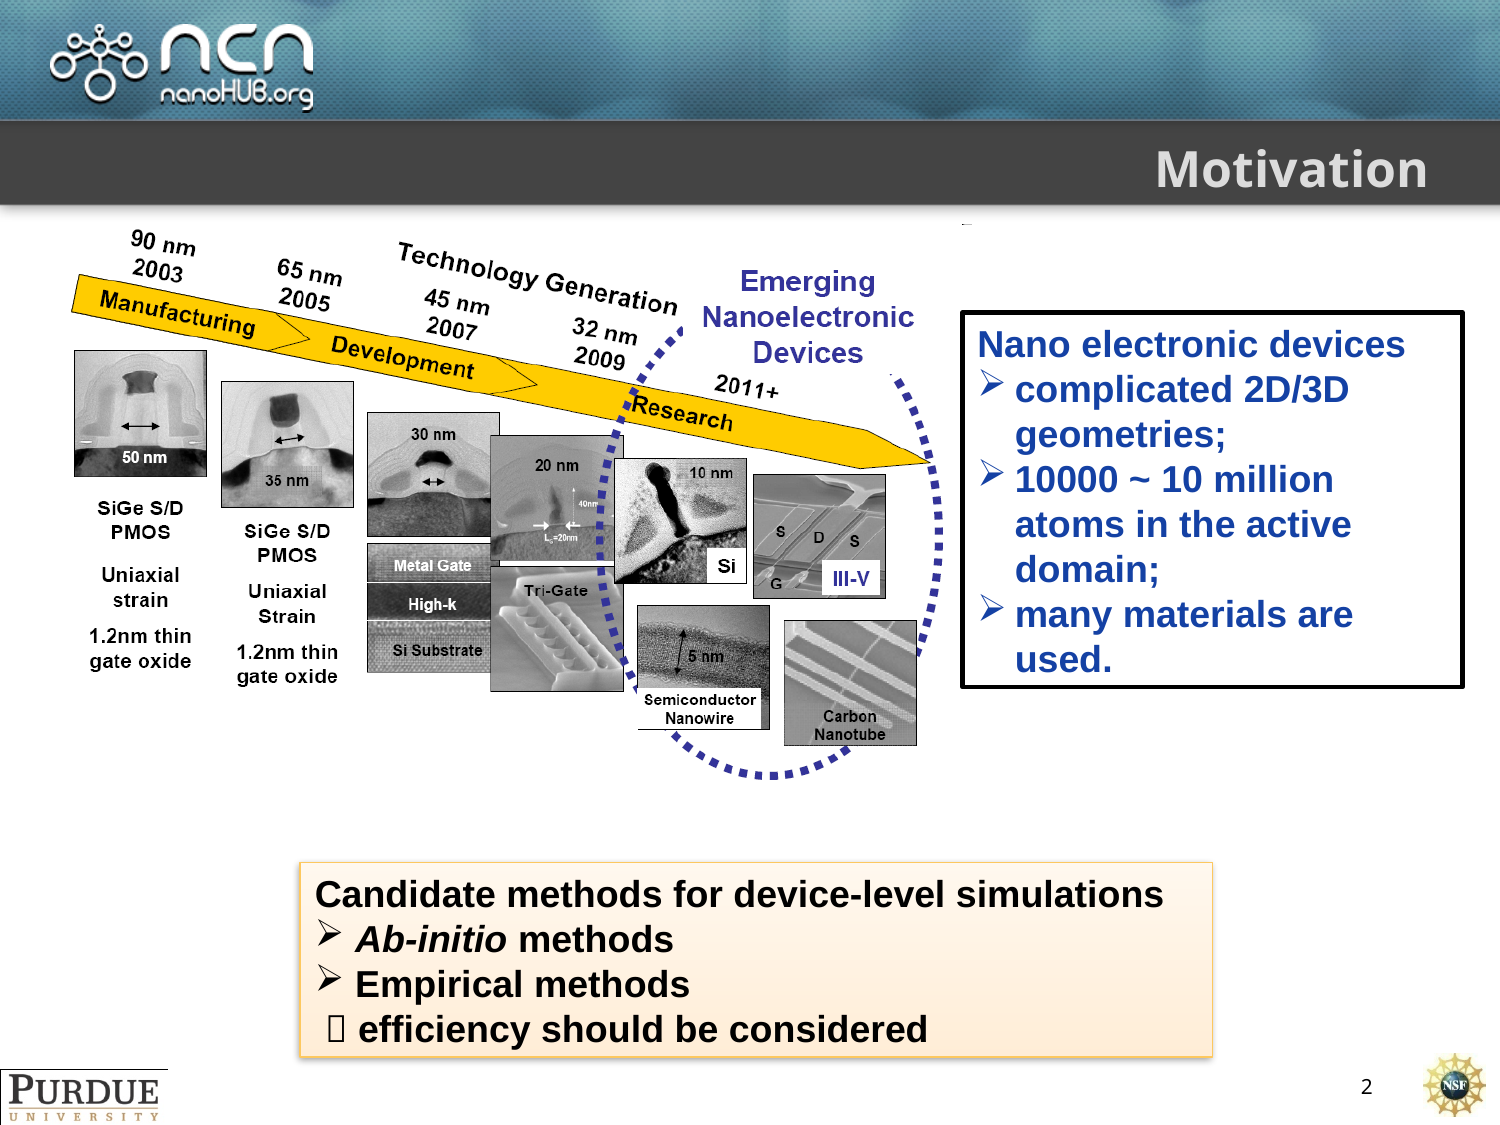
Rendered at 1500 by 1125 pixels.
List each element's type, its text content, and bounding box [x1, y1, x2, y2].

picture [0, 1069, 168, 1125]
text_box Candidate methods for device-level simulations Ab-initio methods Empirical methods  efficiency should be considered [299, 862, 1213, 1058]
picture [1423, 1053, 1486, 1117]
slide_number 2 [1299, 1065, 1388, 1107]
text_box Nano electronic devices complicated 2D/3D geometries; 10000 ~ 10 million atoms in the active domain; many materials are used. [976, 310, 1465, 689]
title Motivation [37, 124, 1445, 211]
picture [0, 0, 1500, 813]
